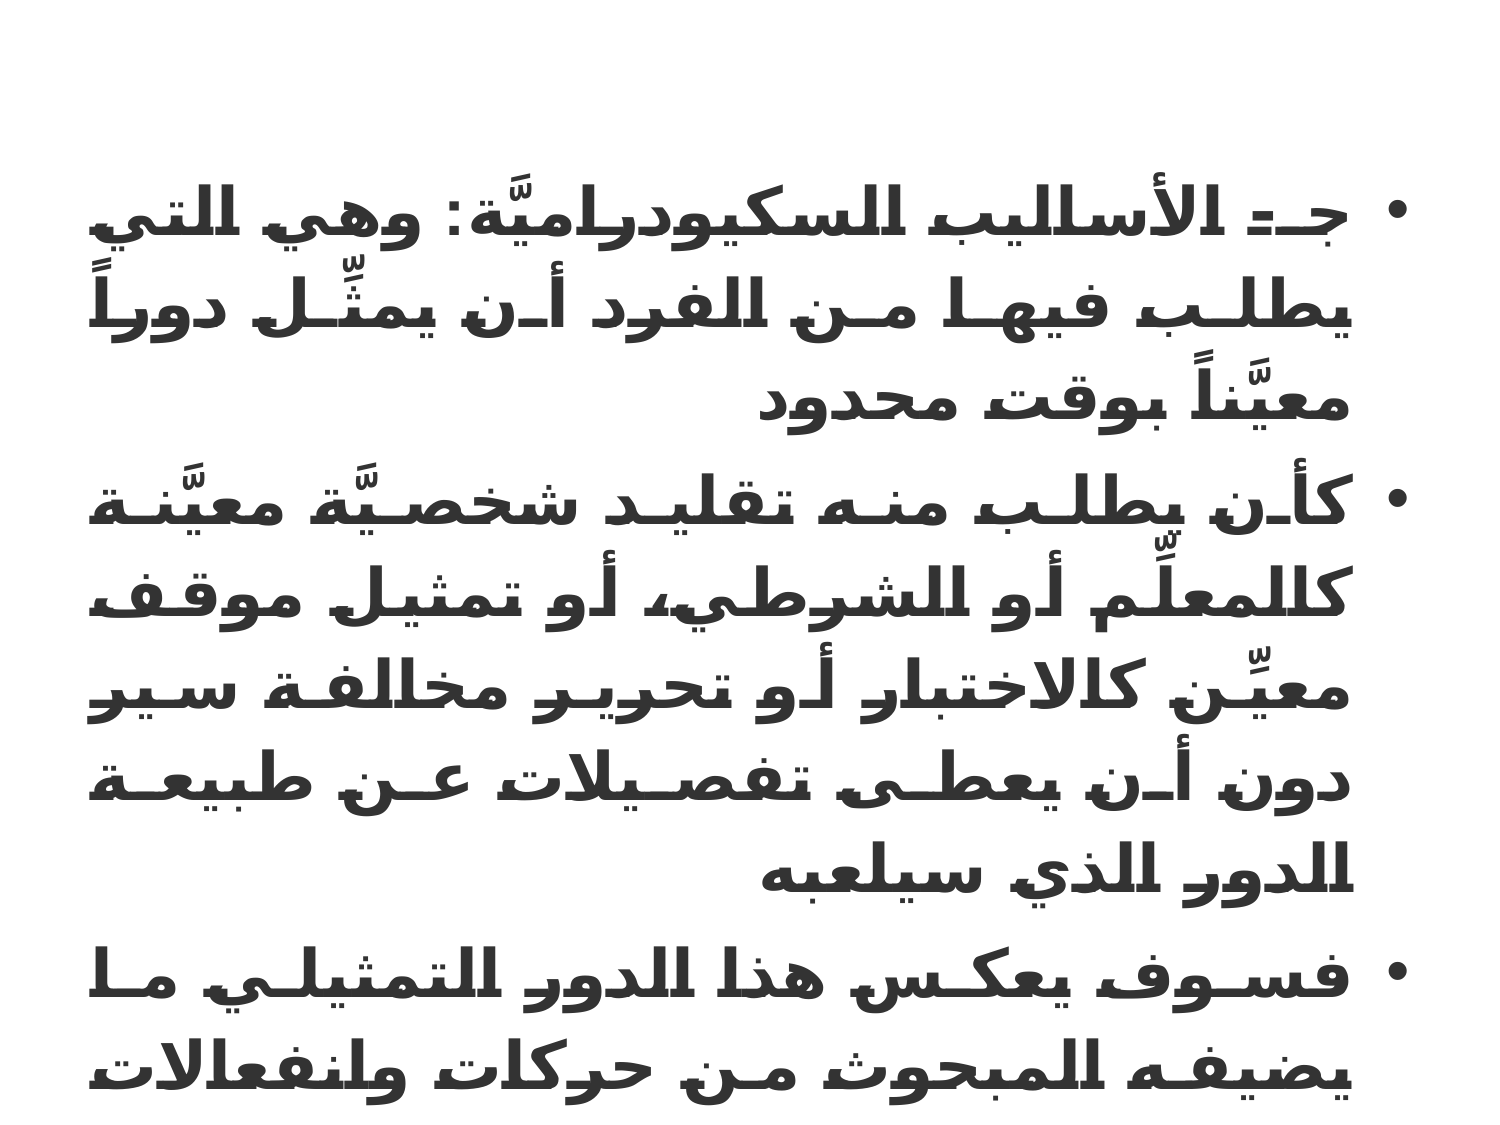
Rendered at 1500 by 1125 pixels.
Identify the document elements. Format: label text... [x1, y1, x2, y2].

list جـ- الأساليب السكيودراميَّة: وهي التي يطلب فيها من الفرد أن يمثِّل دوراً معيَّناً بوقت محدود كأن يطلب منه تقليد شخصيَّة معيَّنة كالمعلِّم أو الشرطي، أو تمثيل موقف معيِّن كالاختبار أو تحرير مخالفة سير دون أن يعطى تفصيلات عن طبيعة الدور الذي سيلعبه فسوف يعكس هذا الدور التمثيلي ما يضيفه المبحوث من حركات وانفعالات وسلوك. [75, 149, 1425, 882]
